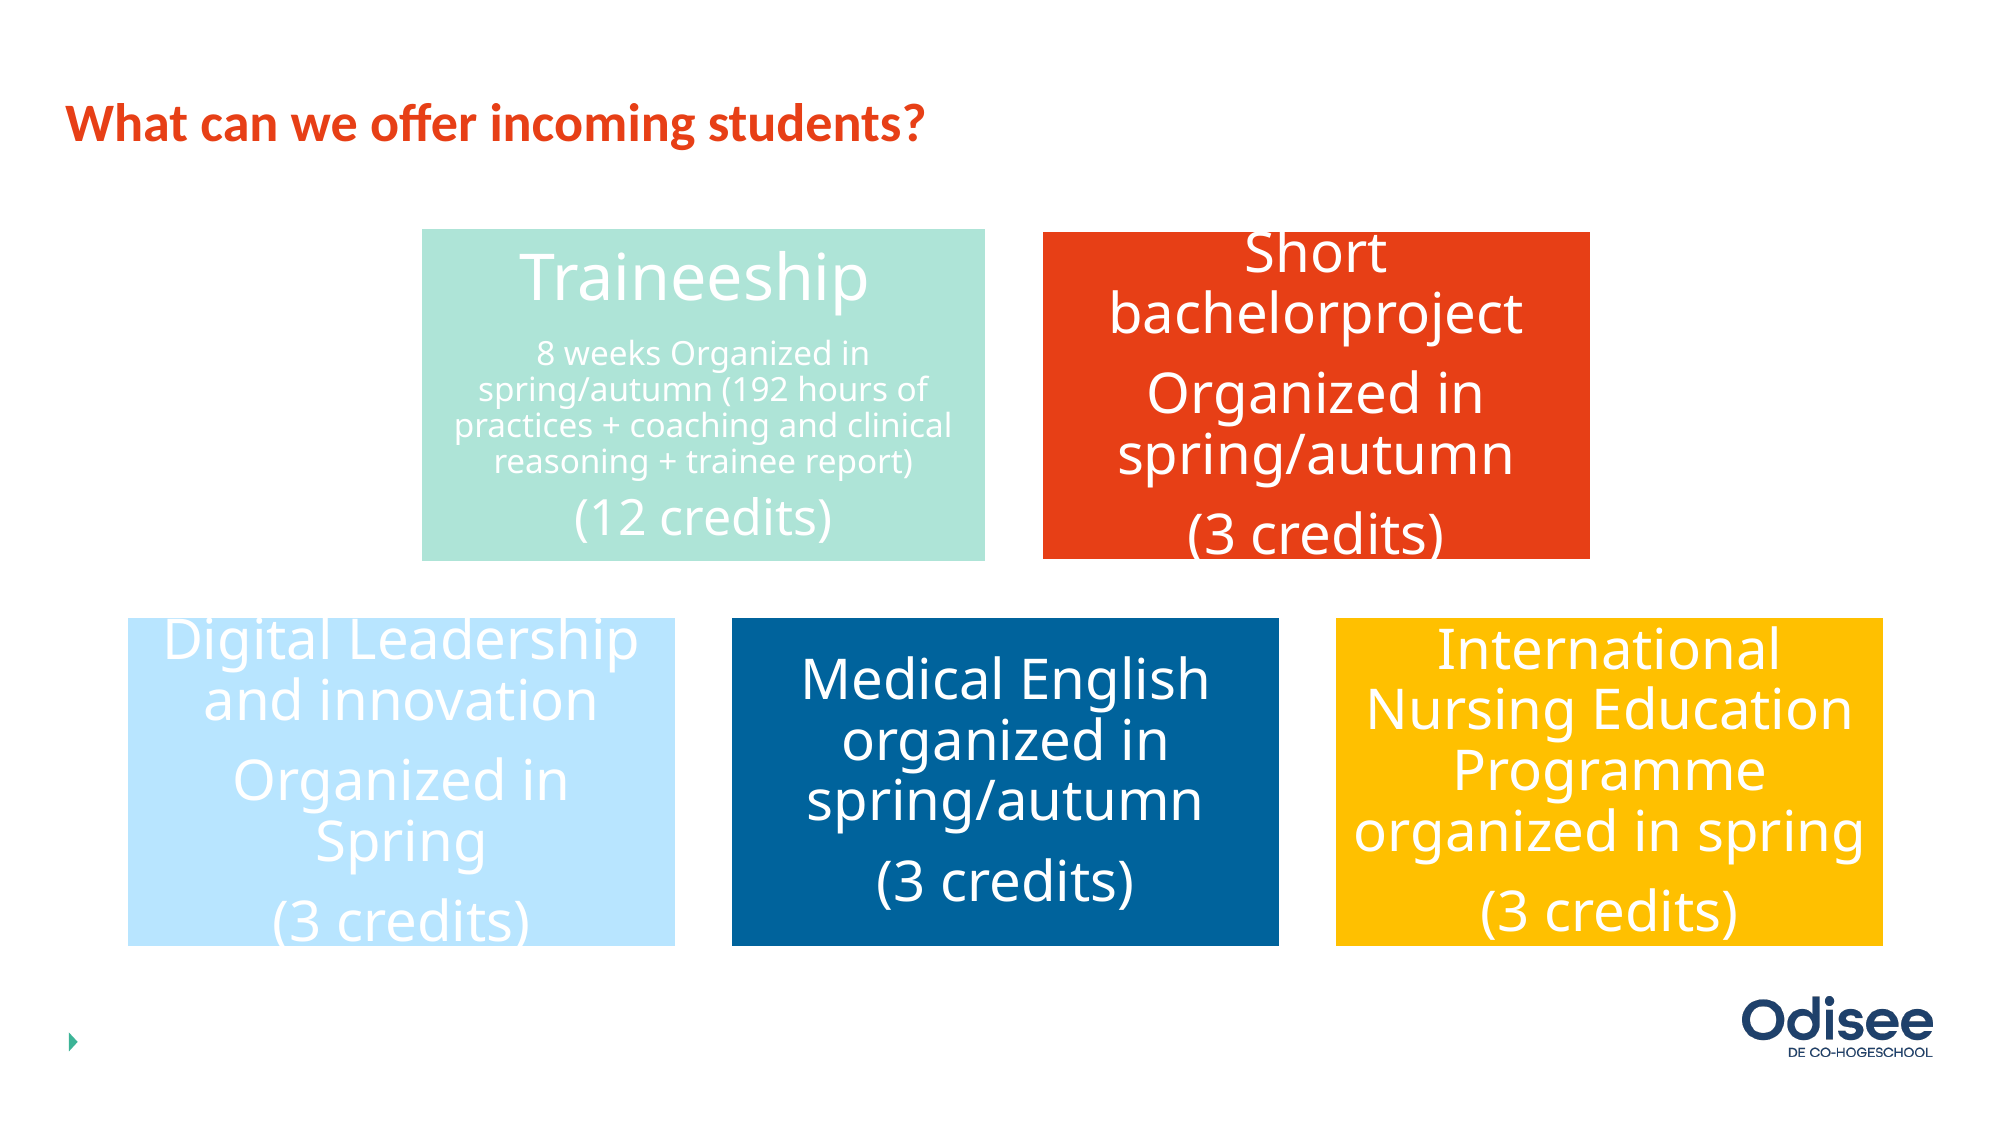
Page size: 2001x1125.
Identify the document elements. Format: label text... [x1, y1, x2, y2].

picture [1742, 996, 1933, 1057]
title What can we offer incoming students? [64, 100, 1790, 213]
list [126, 179, 1885, 996]
